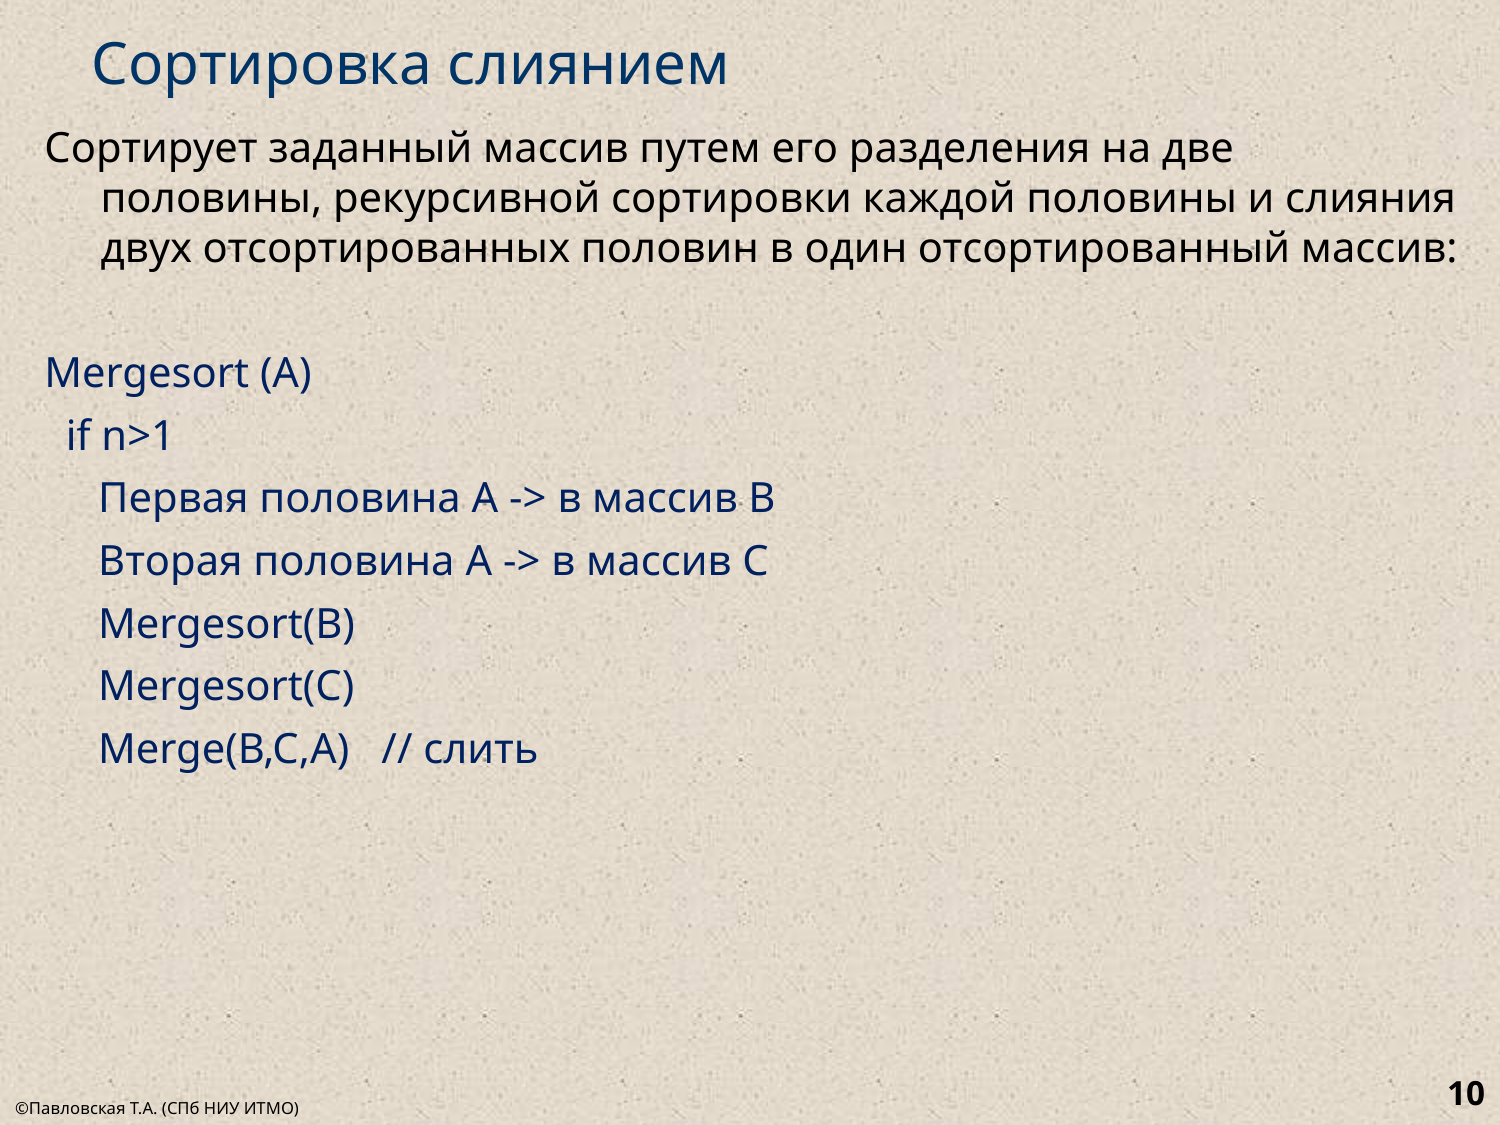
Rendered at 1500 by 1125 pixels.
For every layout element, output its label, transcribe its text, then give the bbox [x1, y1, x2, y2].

slide_number ©Павловская Т.А. (СПб НИУ ИТМО) [0, 1082, 467, 1125]
list Сортирует заданный массив путем его разделения на две половины, рекурсивной сортировки каждой половины и слияния двух отсортированных половин в один отсортированный массив: Mergesort (A) if n>1 Первая половина А -> в массив В Вторая половина А -> в массив С Mergesort(B) Mergesort(C) Меrgе(В,С,А) // слить [29, 113, 1481, 1036]
slide_number 10 [1187, 1049, 1500, 1125]
picture [0, 0, 1500, 1125]
title Сортировка слиянием [76, 18, 1483, 105]
